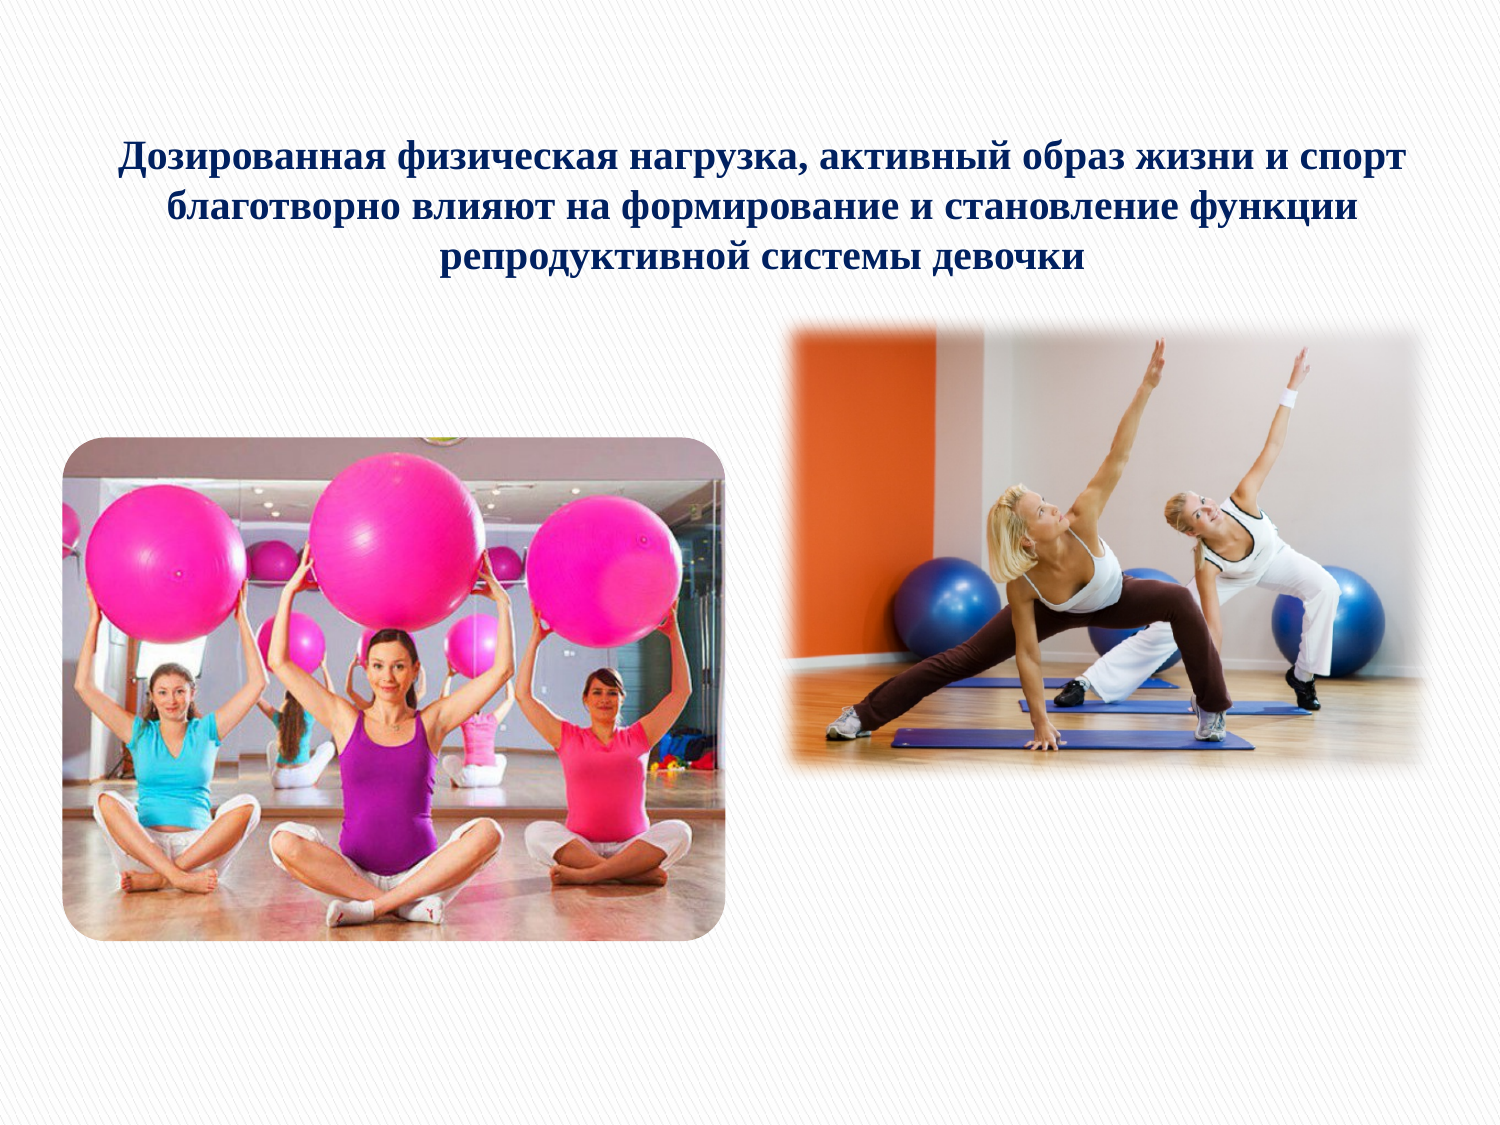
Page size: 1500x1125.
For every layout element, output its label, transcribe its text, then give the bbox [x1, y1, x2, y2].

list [62, 437, 726, 942]
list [774, 312, 1439, 783]
title Дозированная физическая нагрузка, активный образ жизни и спорт благотворно влияют на формирование и становление функции репродуктивной системы девочки [87, 62, 1438, 343]
